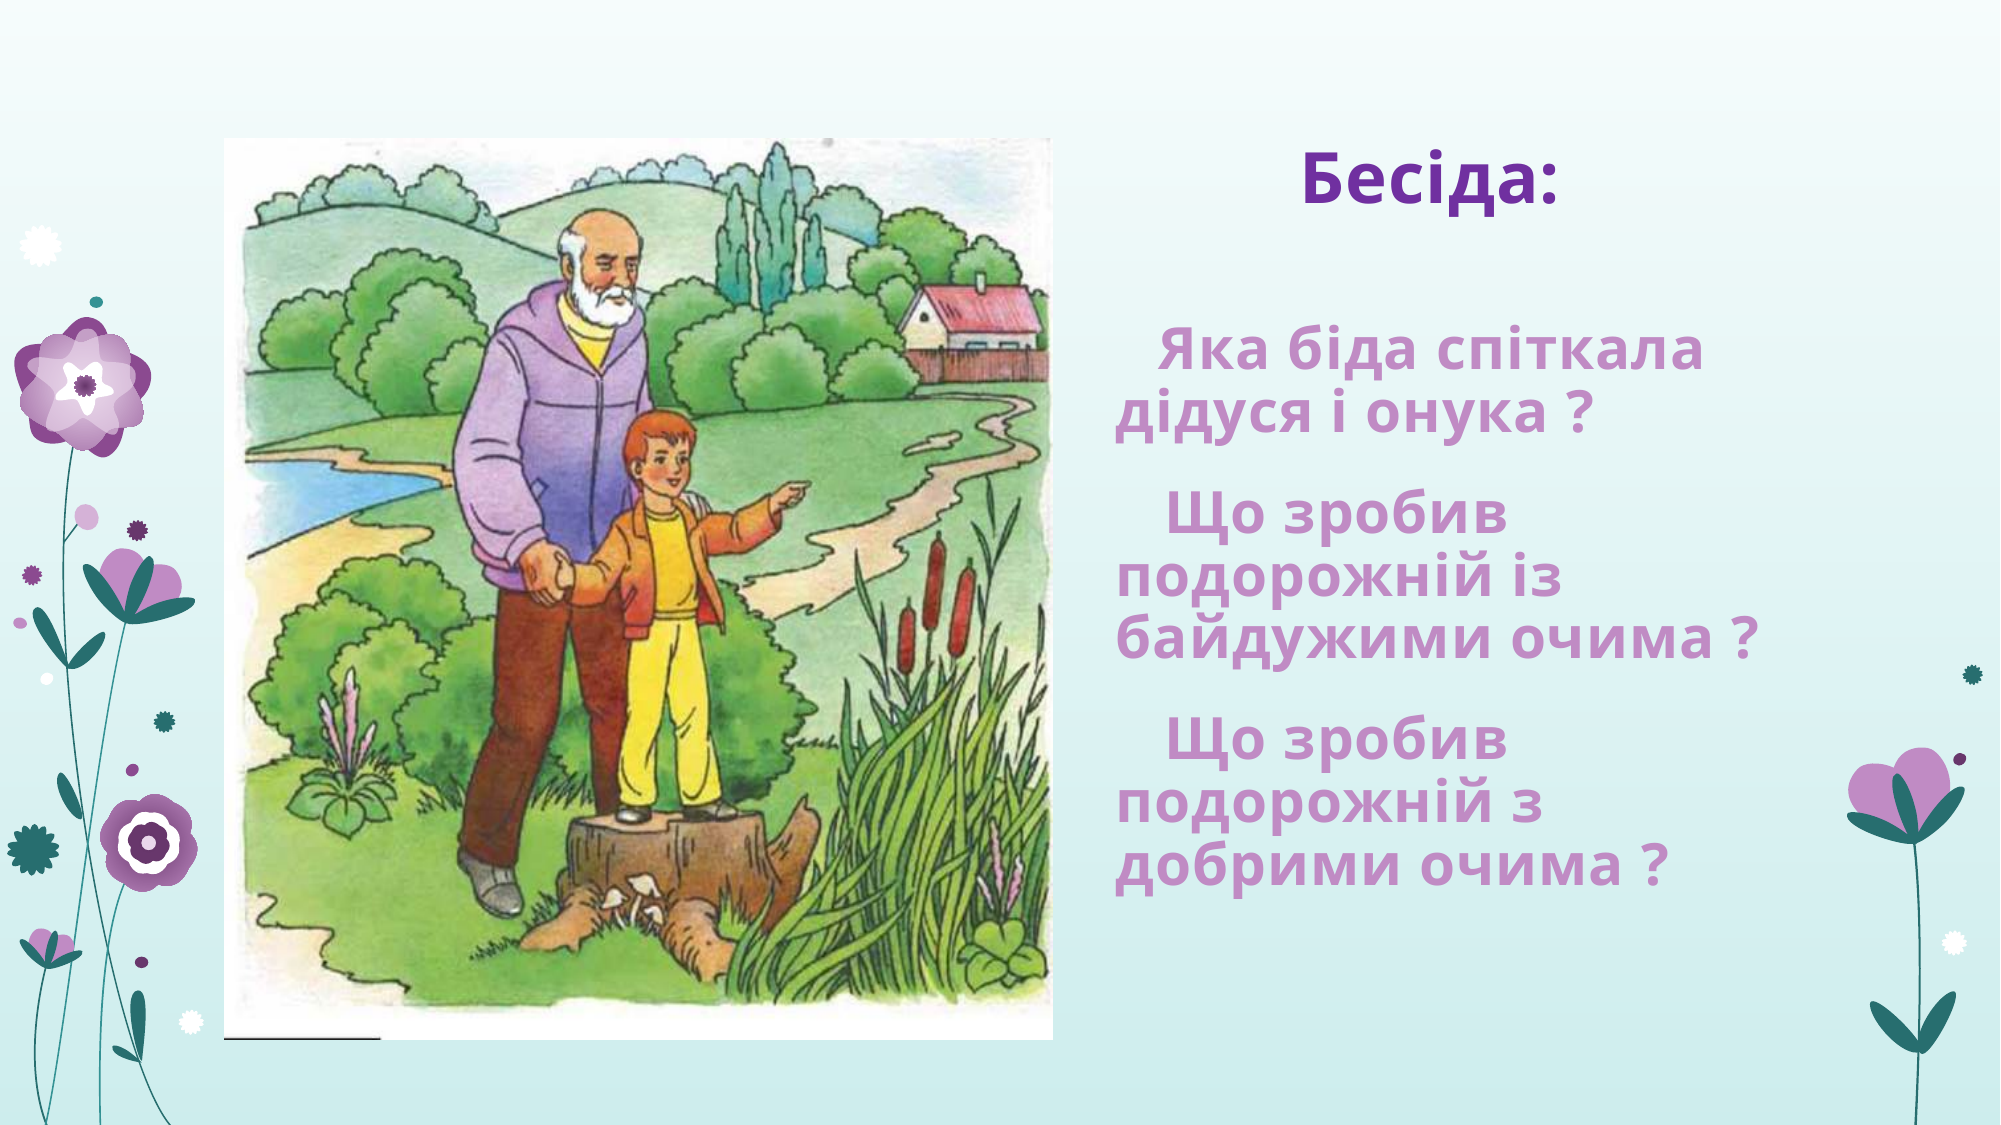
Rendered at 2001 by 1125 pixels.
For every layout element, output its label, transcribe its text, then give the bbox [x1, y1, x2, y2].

picture [224, 138, 1053, 1040]
list Яка біда спіткала дідуся і онука ? Що зробив подорожній із байдужими очима ? Що зробив подорожній з добрими очима ? [1093, 311, 1841, 987]
title Бесіда: [1134, 111, 1725, 227]
